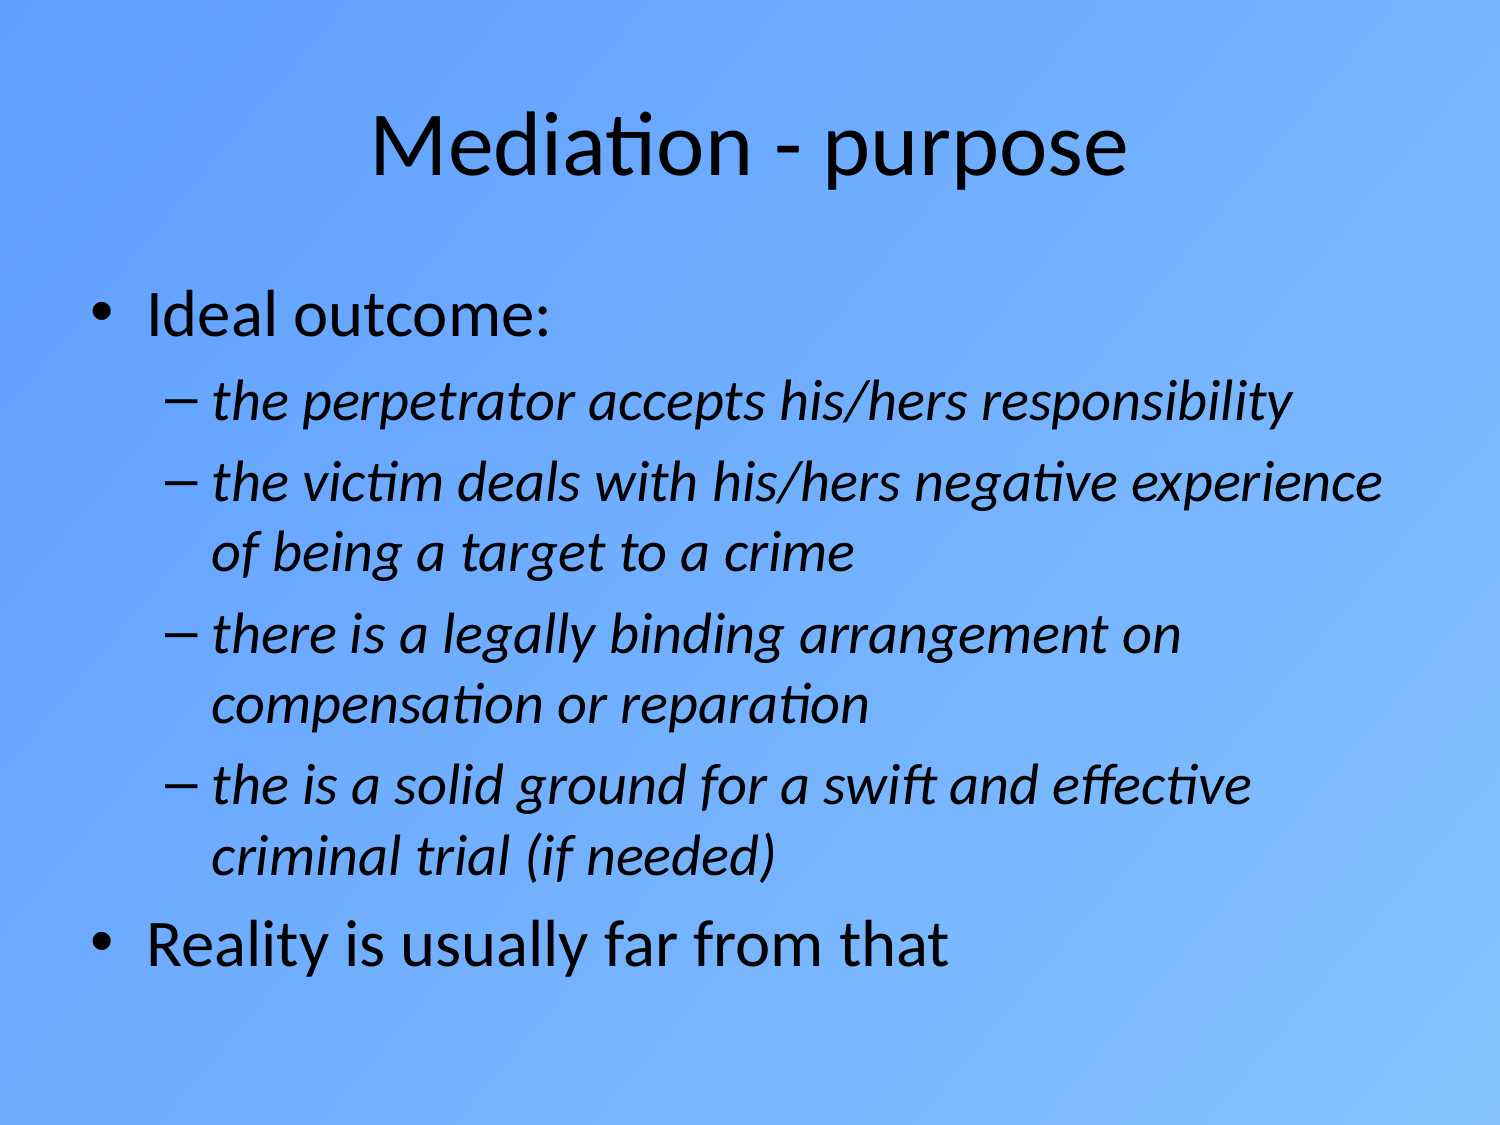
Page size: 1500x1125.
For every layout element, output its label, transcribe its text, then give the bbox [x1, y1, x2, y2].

list Ideal outcome: the perpetrator accepts his/hers responsibility the victim deals with his/hers negative experience of being a target to a crime there is a legally binding arrangement on compensation or reparation the is a solid ground for a swift and effective criminal trial (if needed) Reality is usually far from that [74, 262, 1426, 1006]
title Mediation - purpose [74, 44, 1426, 233]
